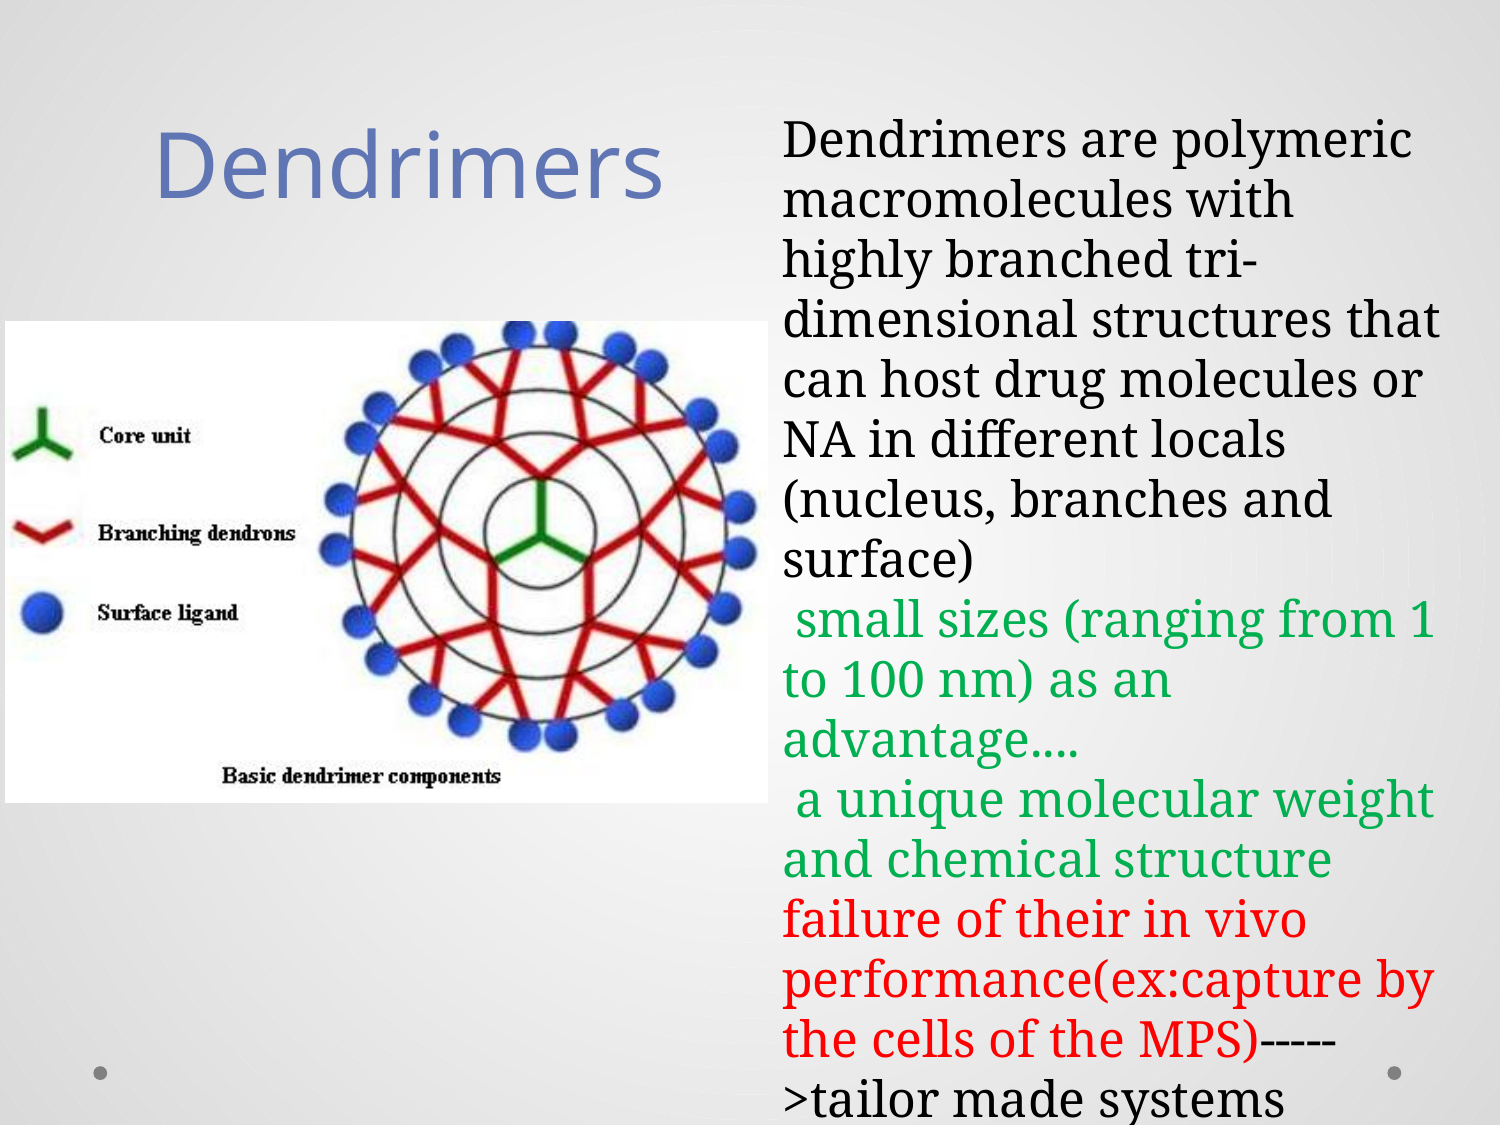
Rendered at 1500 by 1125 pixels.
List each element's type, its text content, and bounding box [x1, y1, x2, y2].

text_box Dendrimers are polymeric macromolecules with highly branched tri-dimensional structures that can host drug molecules or NA in different locals (nucleus, branches and surface) small sizes (ranging from 1 to 100 nm) as an advantage.... a unique molecular weight and chemical structure failure of their in vivo performance(ex:capture by the cells of the MPS)----->tailor made systems [767, 100, 1462, 1125]
picture [4, 321, 768, 804]
text_box Dendrimers [137, 59, 1500, 278]
